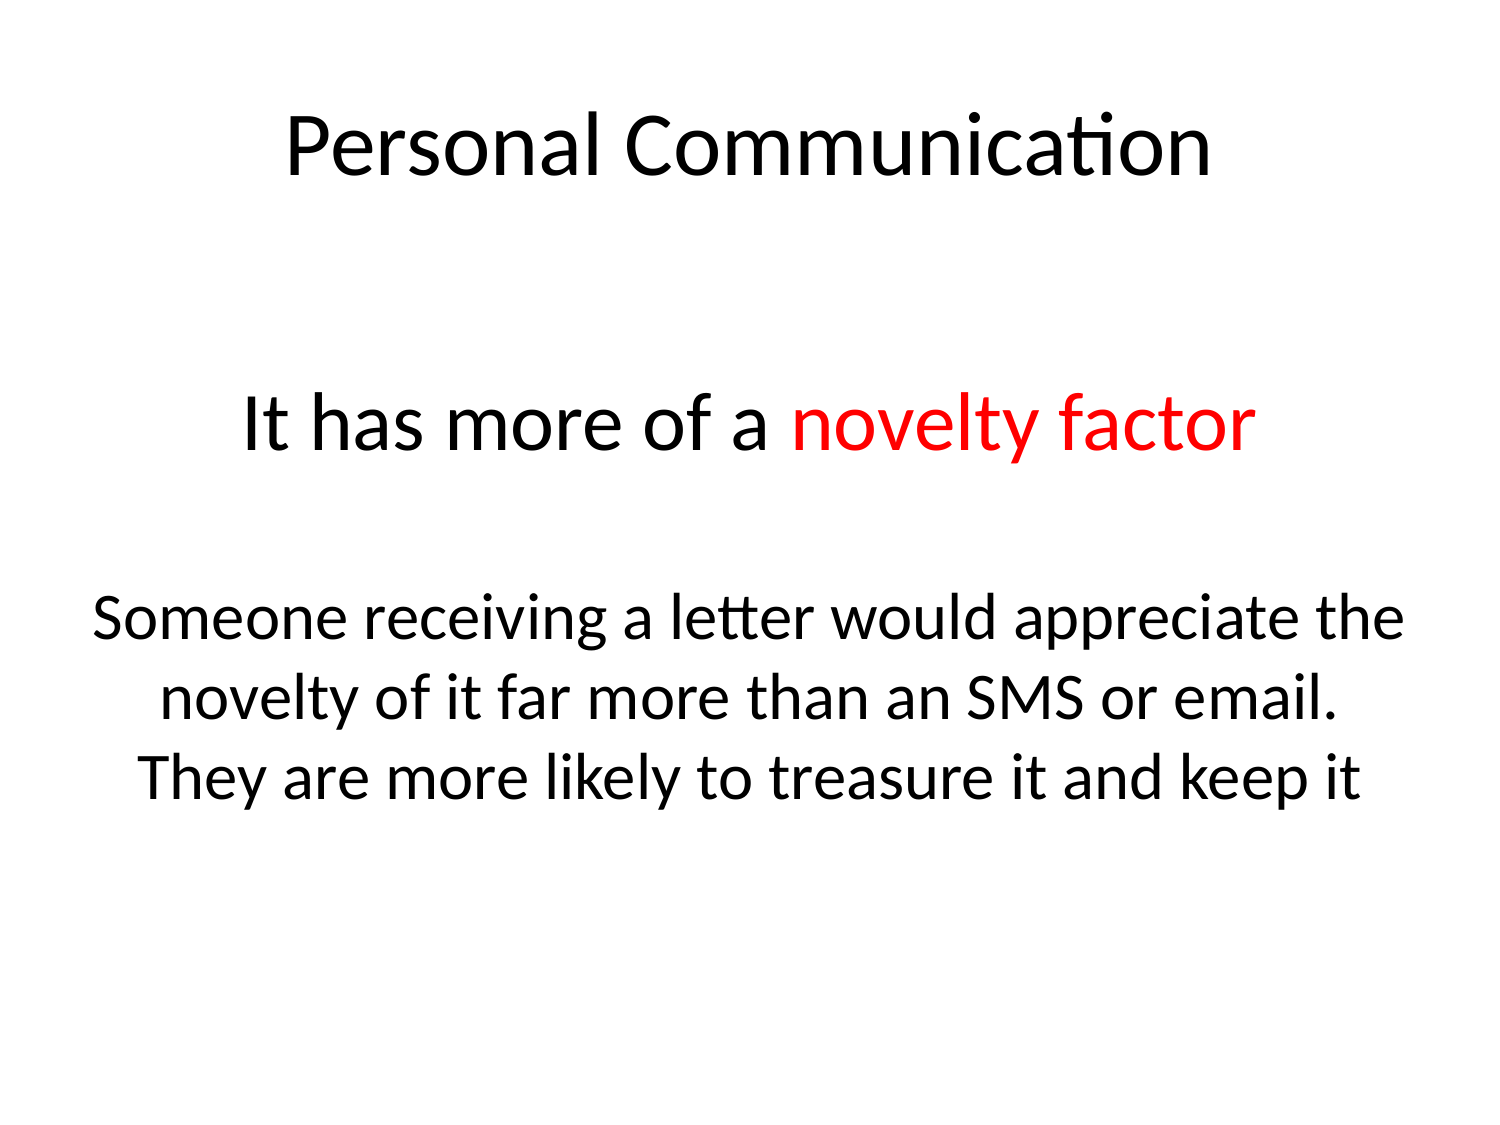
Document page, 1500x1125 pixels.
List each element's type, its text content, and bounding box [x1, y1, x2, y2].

title Personal Communication [75, 45, 1425, 233]
list It has more of a novelty factor Someone receiving a letter would appreciate the novelty of it far more than an SMS or email. They are more likely to treasure it and keep it [75, 262, 1425, 1005]
